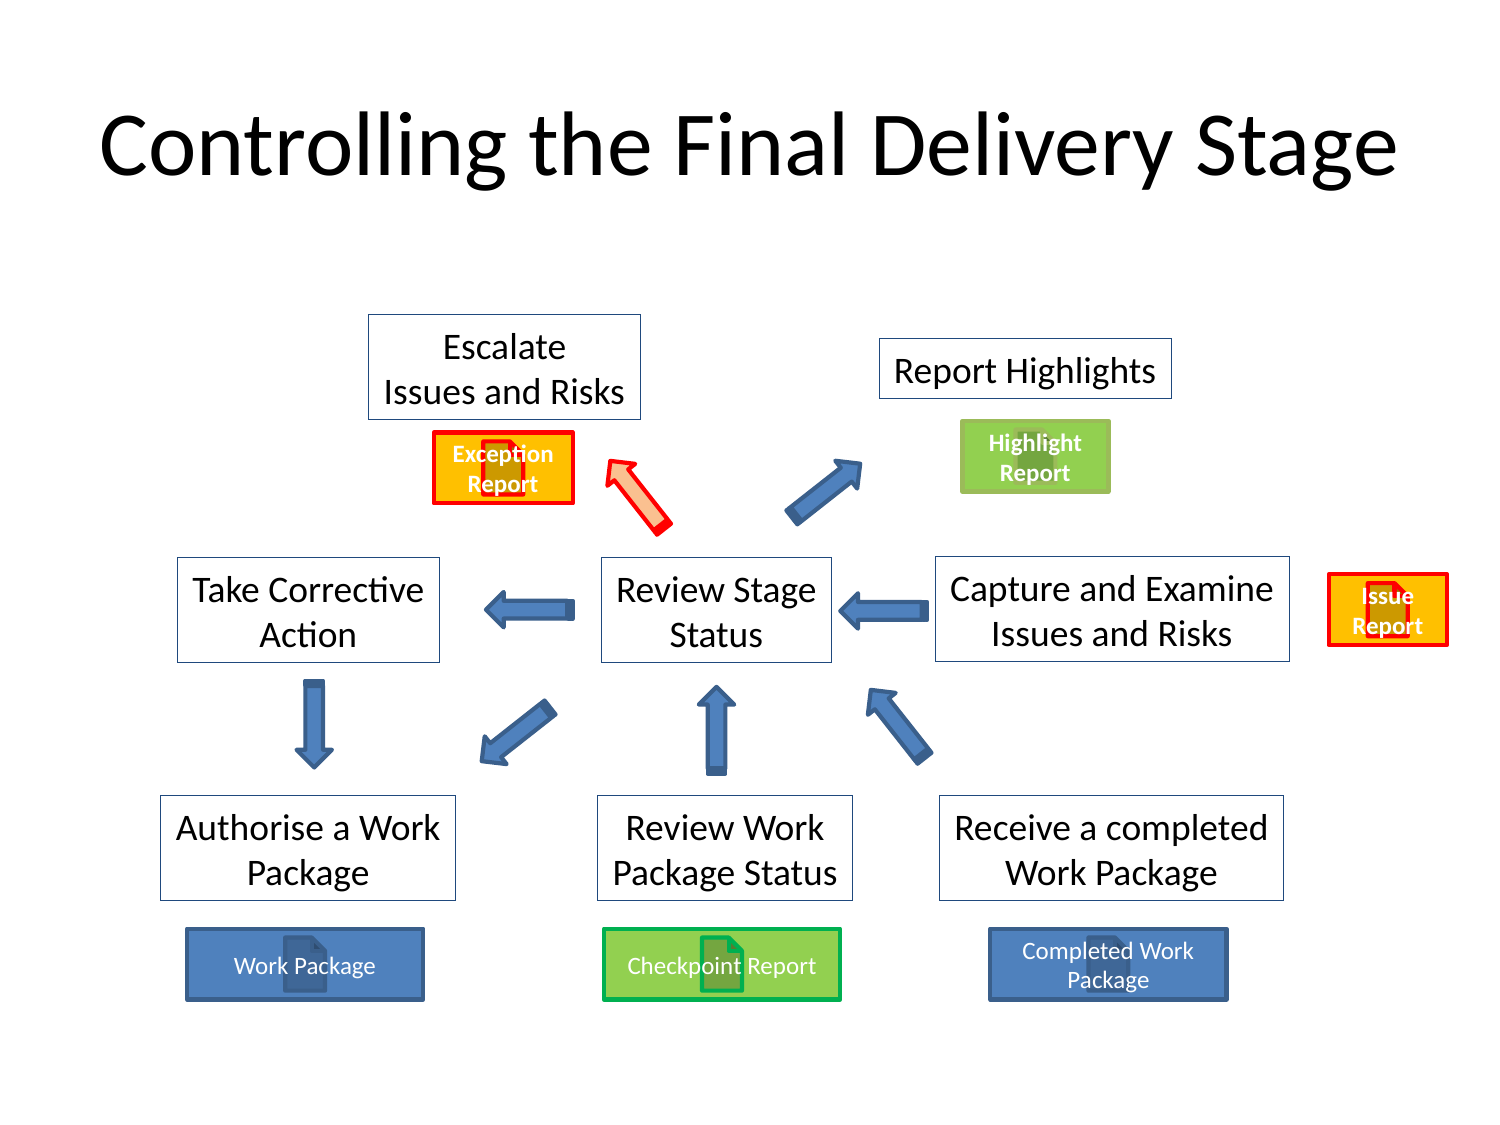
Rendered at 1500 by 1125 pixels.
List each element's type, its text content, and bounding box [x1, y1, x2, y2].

text_box Checkpoint Report [602, 927, 842, 1002]
text_box Issue Report [1327, 572, 1449, 647]
text_box Exception Report [432, 430, 575, 505]
text_box Report Highlights [879, 338, 1172, 399]
text_box Capture and Examine Issues and Risks [935, 556, 1290, 662]
text_box Escalate Issues and Risks [368, 314, 641, 420]
text_box [838, 591, 929, 631]
text_box Work Package [185, 927, 425, 1002]
text_box [294, 679, 334, 770]
text_box Completed Work Package [988, 927, 1229, 1002]
text_box Review Stage Status [601, 557, 832, 663]
text_box Receive a completed Work Package [939, 795, 1284, 901]
text_box [479, 698, 558, 767]
text_box Review Work Package Status [597, 795, 853, 901]
title Controlling the Final Delivery Stage [75, 45, 1425, 233]
text_box Highlight Report [960, 419, 1111, 494]
text_box [605, 458, 674, 537]
text_box [865, 687, 934, 766]
text_box [784, 458, 863, 527]
text_box [483, 590, 575, 630]
text_box Take Corrective Action [177, 557, 440, 663]
text_box [696, 684, 737, 776]
text_box Authorise a Work Package [160, 795, 456, 901]
